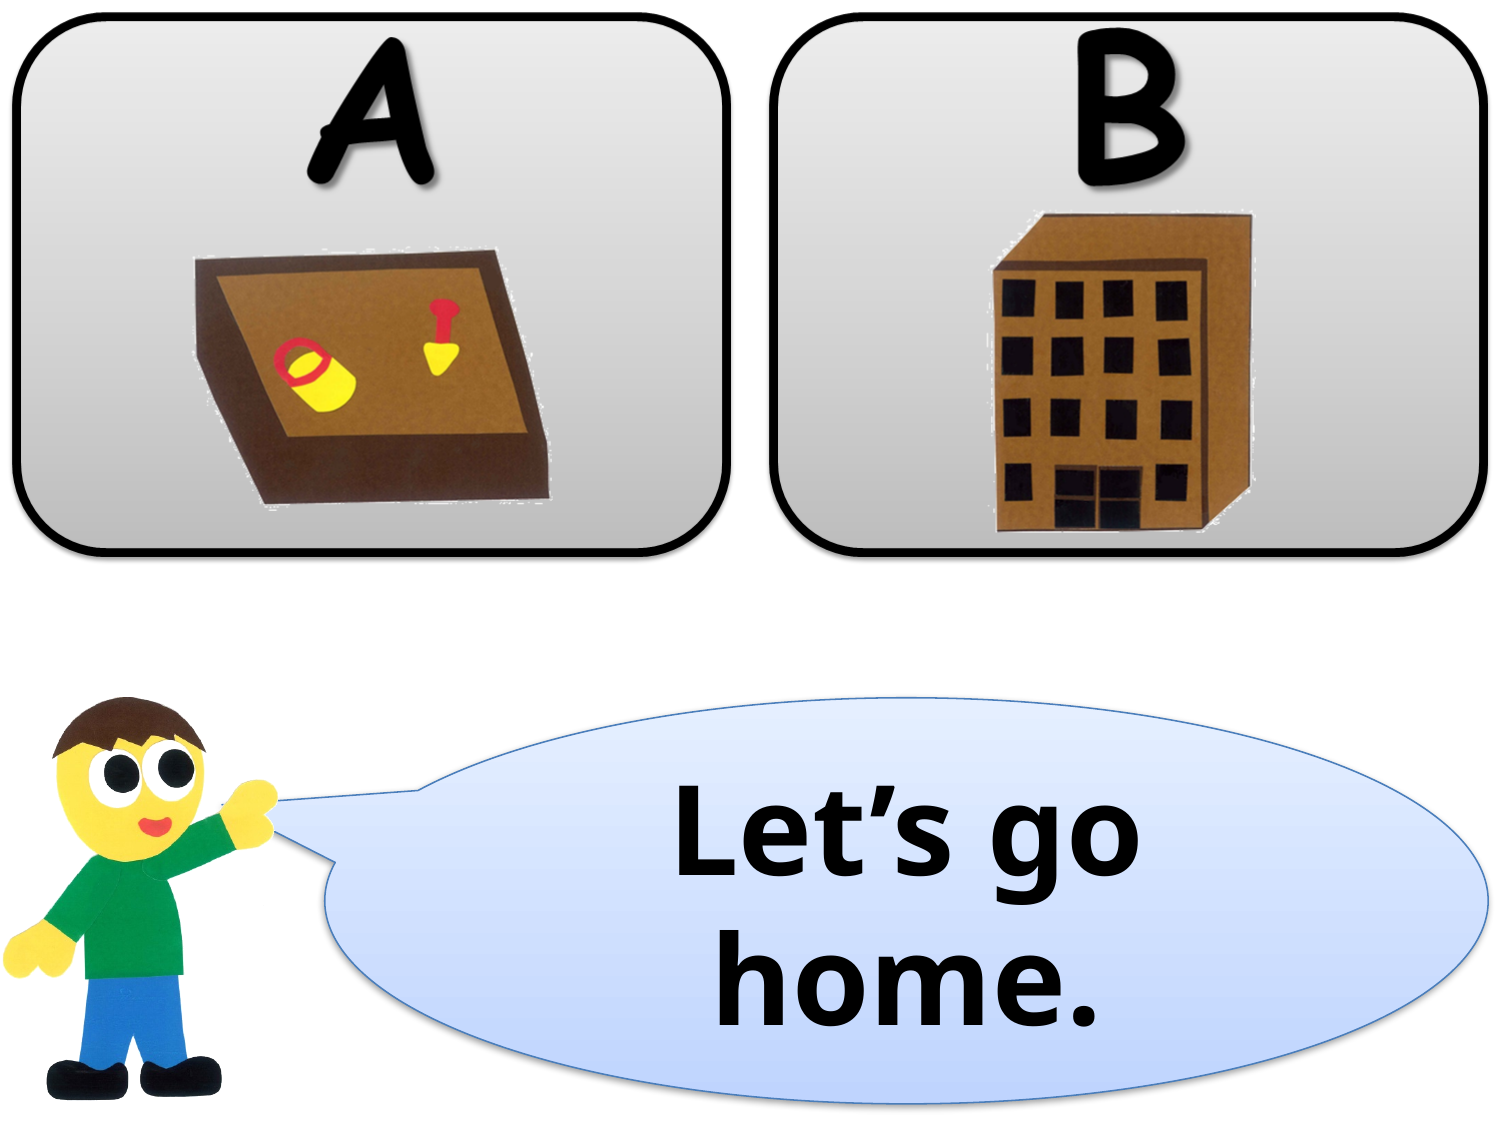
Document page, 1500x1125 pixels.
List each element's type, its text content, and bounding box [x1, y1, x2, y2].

picture [761, 0, 1495, 567]
picture [5, 0, 739, 567]
picture [0, 697, 280, 1105]
text_box Let’s go home. [283, 696, 1489, 1105]
